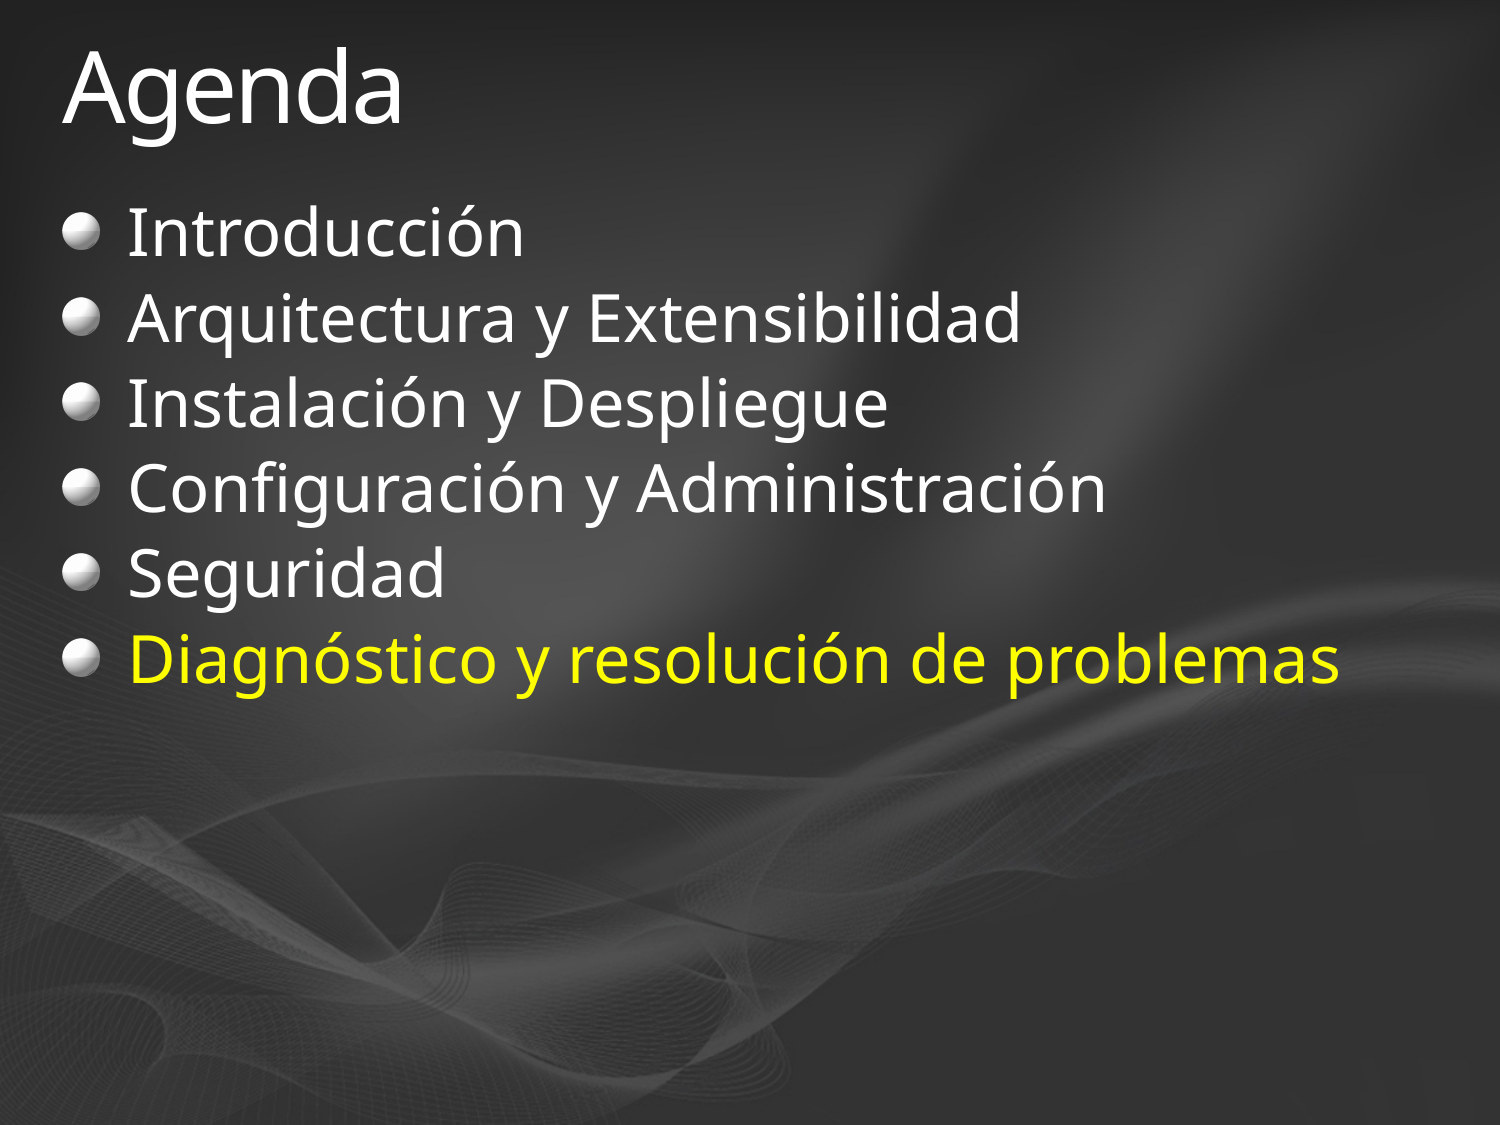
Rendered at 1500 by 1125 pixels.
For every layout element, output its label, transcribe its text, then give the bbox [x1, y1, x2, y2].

picture [0, 0, 1500, 1125]
list Introducción Arquitectura y Extensibilidad Instalación y Despliegue Configuración y Administración Seguridad Diagnóstico y resolución de problemas [62, 199, 1438, 717]
title Agenda [62, 37, 1438, 147]
